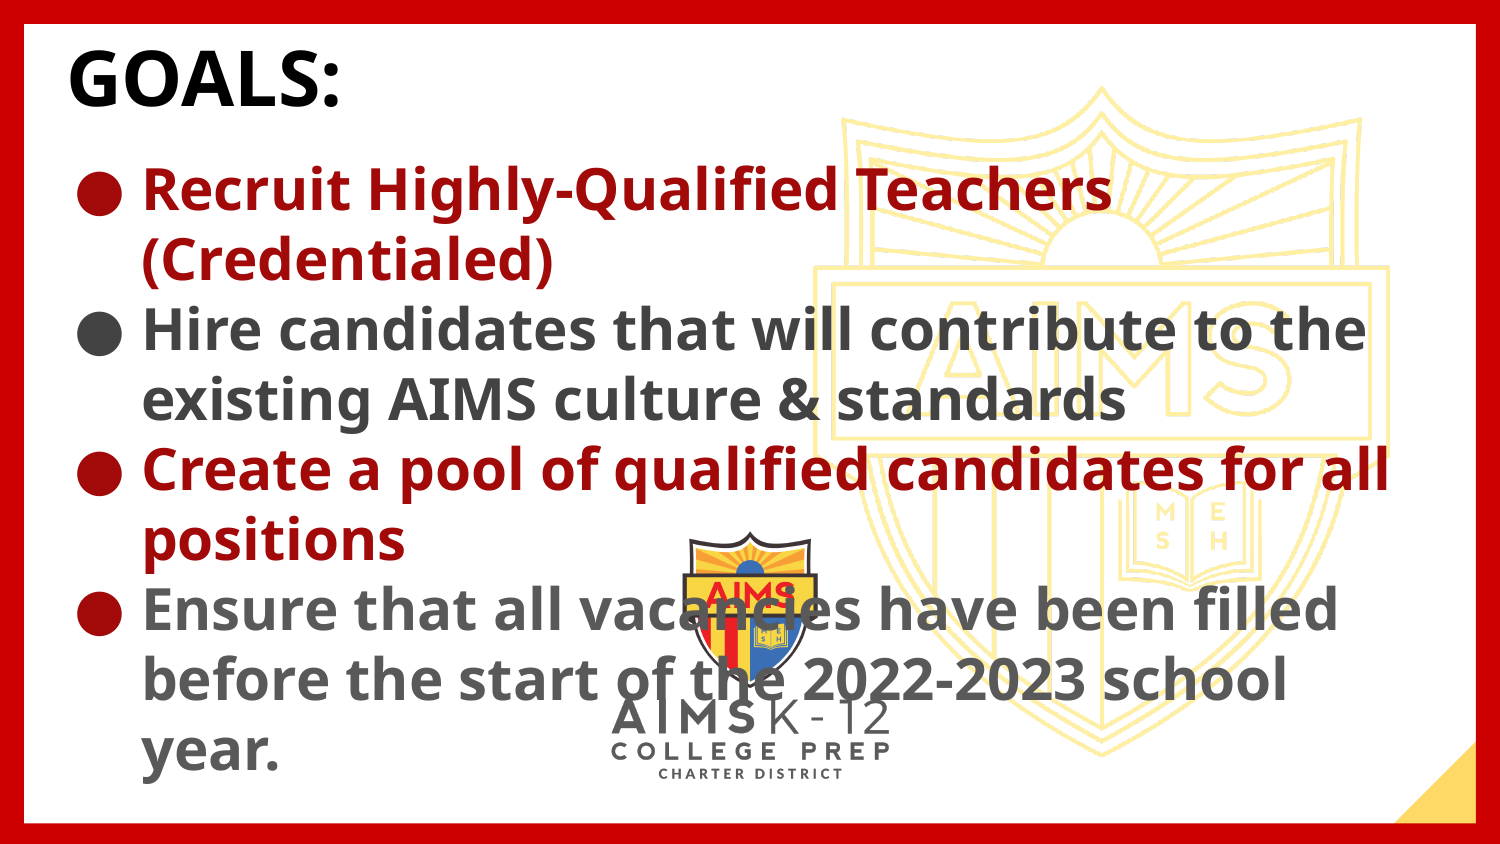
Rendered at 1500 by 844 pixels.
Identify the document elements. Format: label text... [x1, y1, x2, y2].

text_box GOALS: [51, 0, 1449, 137]
text_box Recruit Highly-Qualified Teachers (Credentialed) Hire candidates that will contribute to the existing AIMS culture & standards Create a pool of qualified candidates for all positions Ensure that all vacancies have been filled before the start of the 2022-2023 school year. [51, 137, 1449, 795]
picture [609, 528, 891, 781]
